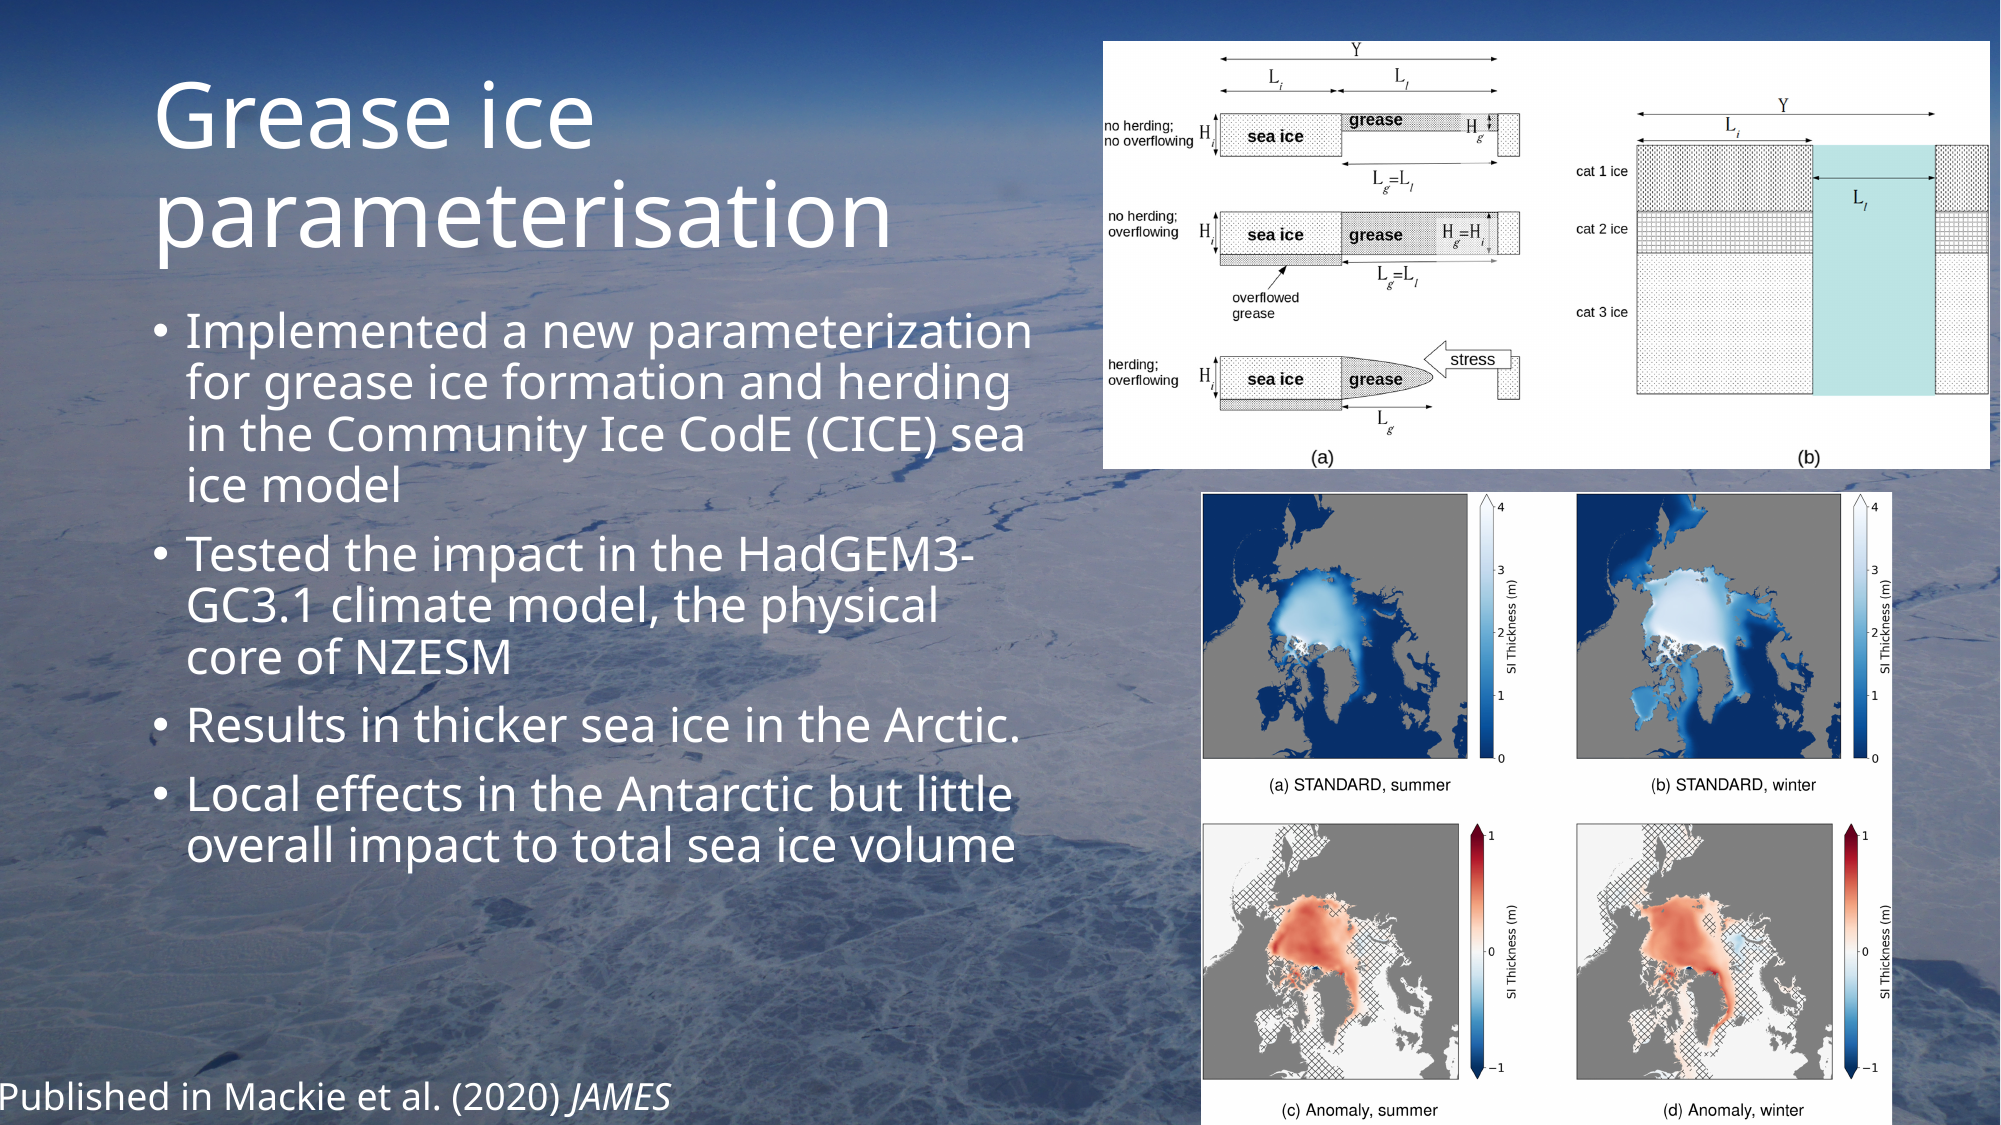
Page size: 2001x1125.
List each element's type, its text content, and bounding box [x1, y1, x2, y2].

title Grease ice parameterisation [137, 59, 1083, 278]
list Implemented a new parameterization for grease ice formation and herding in the Community Ice CodE (CICE) sea ice model Tested the impact in the HadGEM3-GC3.1 climate model, the physical core of NZESM Results in thicker sea ice in the Arctic. Local effects in the Antarctic but little overall impact to total sea ice volume [137, 299, 1053, 1014]
text_box Published in Mackie et al. (2020) JAMES [0, 1065, 687, 1125]
picture [0, 0, 2001, 1125]
